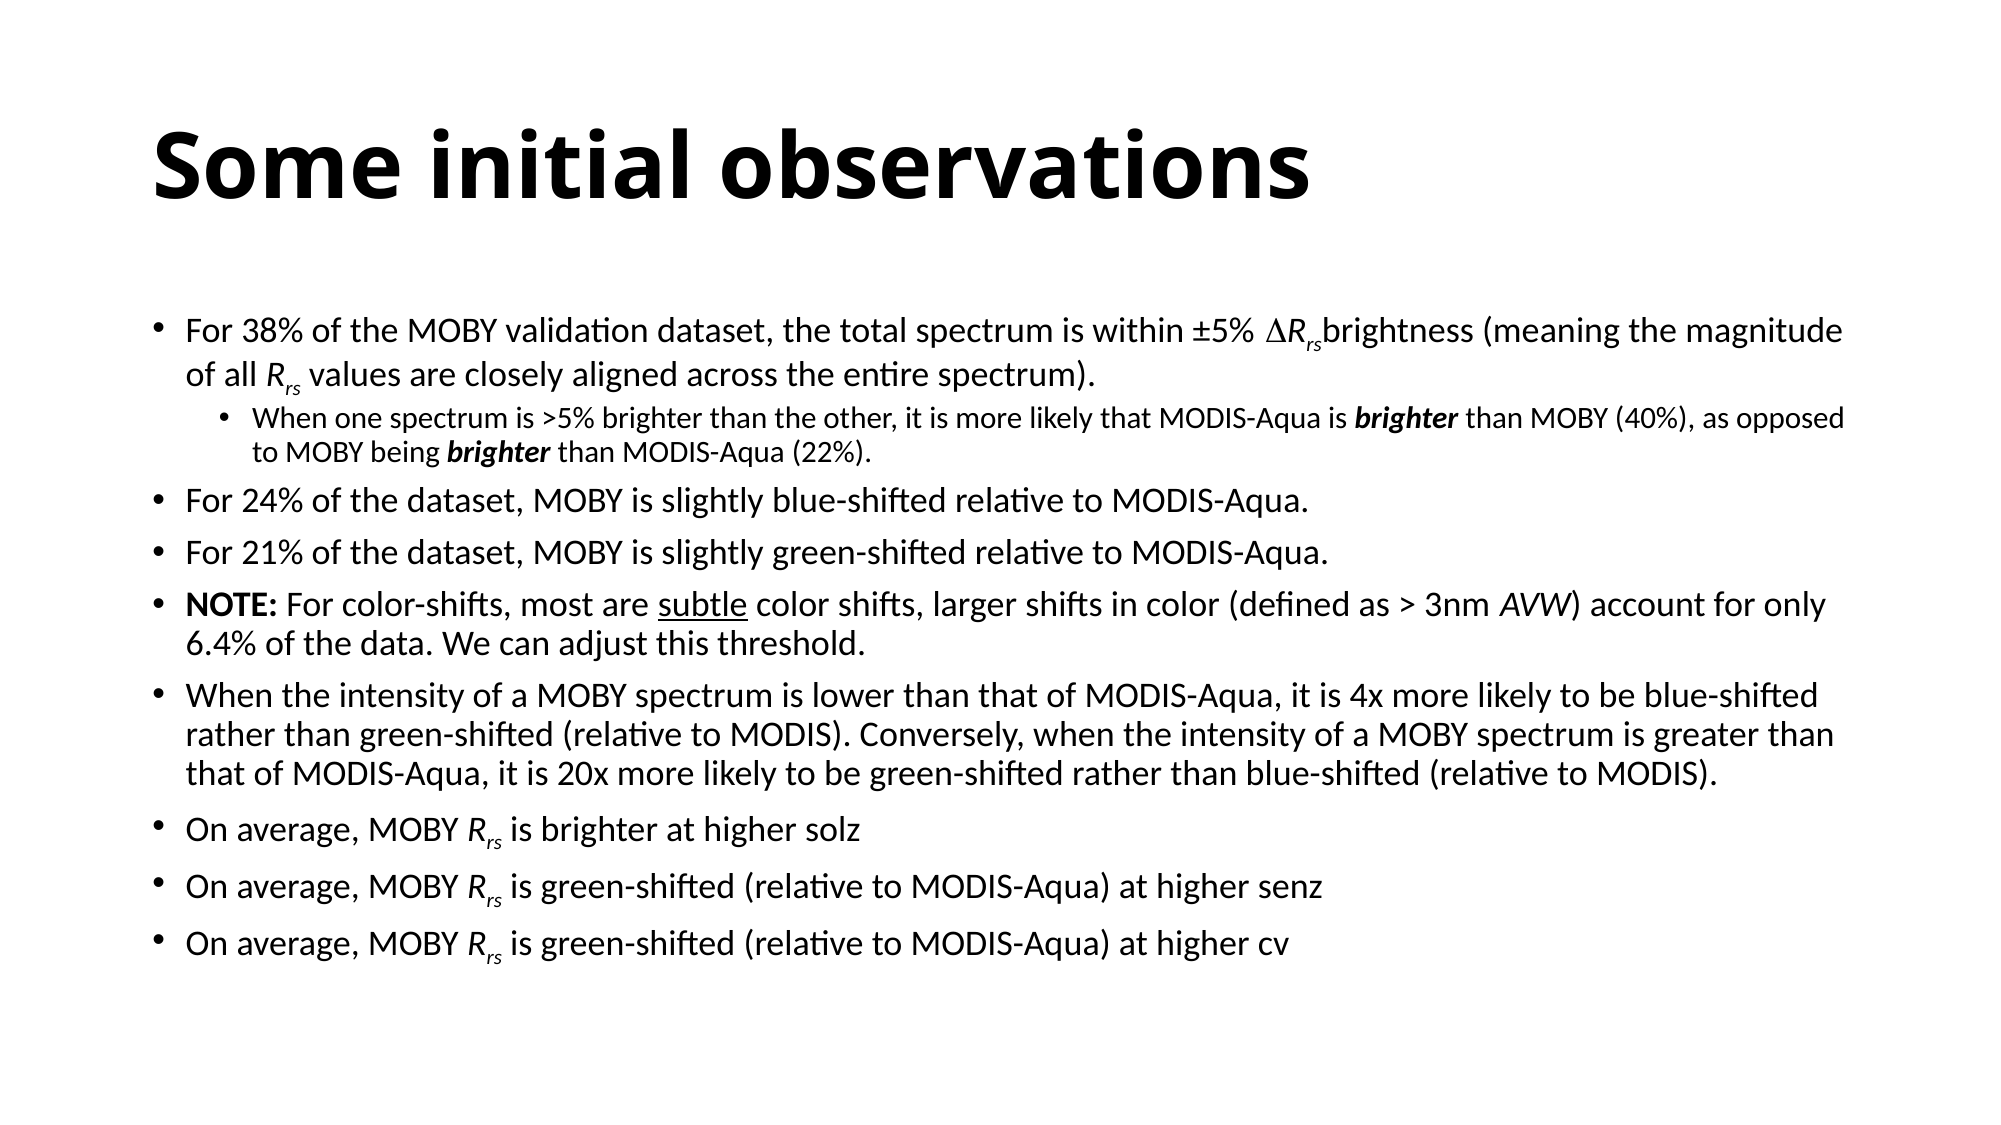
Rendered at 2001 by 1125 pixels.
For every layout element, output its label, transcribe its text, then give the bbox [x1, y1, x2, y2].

list For 38% of the MOBY validation dataset, the total spectrum is within ±5% DRrsbrightness (meaning the magnitude of all Rrs values are closely aligned across the entire spectrum). When one spectrum is >5% brighter than the other, it is more likely that MODIS-Aqua is brighter than MOBY (40%), as opposed to MOBY being brighter than MODIS-Aqua (22%). For 24% of the dataset, MOBY is slightly blue-shifted relative to MODIS-Aqua. For 21% of the dataset, MOBY is slightly green-shifted relative to MODIS-Aqua. NOTE: For color-shifts, most are subtle color shifts, larger shifts in color (defined as > 3nm AVW) account for only 6.4% of the data. We can adjust this threshold. When the intensity of a MOBY spectrum is lower than that of MODIS-Aqua, it is 4x more likely to be blue-shifted rather than green-shifted (relative to MODIS). Conversely, when the intensity of a MOBY spectrum is greater than that of MODIS-Aqua, it is 20x more likely to be green-shifted rather than blue-shifted (relative to MODIS). On average, MOBY Rrs is brighter at higher solz On average, MOBY Rrs is green-shifted (relative to MODIS-Aqua) at higher senz On average, MOBY Rrs is green-shifted (relative to MODIS-Aqua) at higher cv [137, 299, 1863, 1014]
title Some initial observations [137, 59, 1863, 278]
